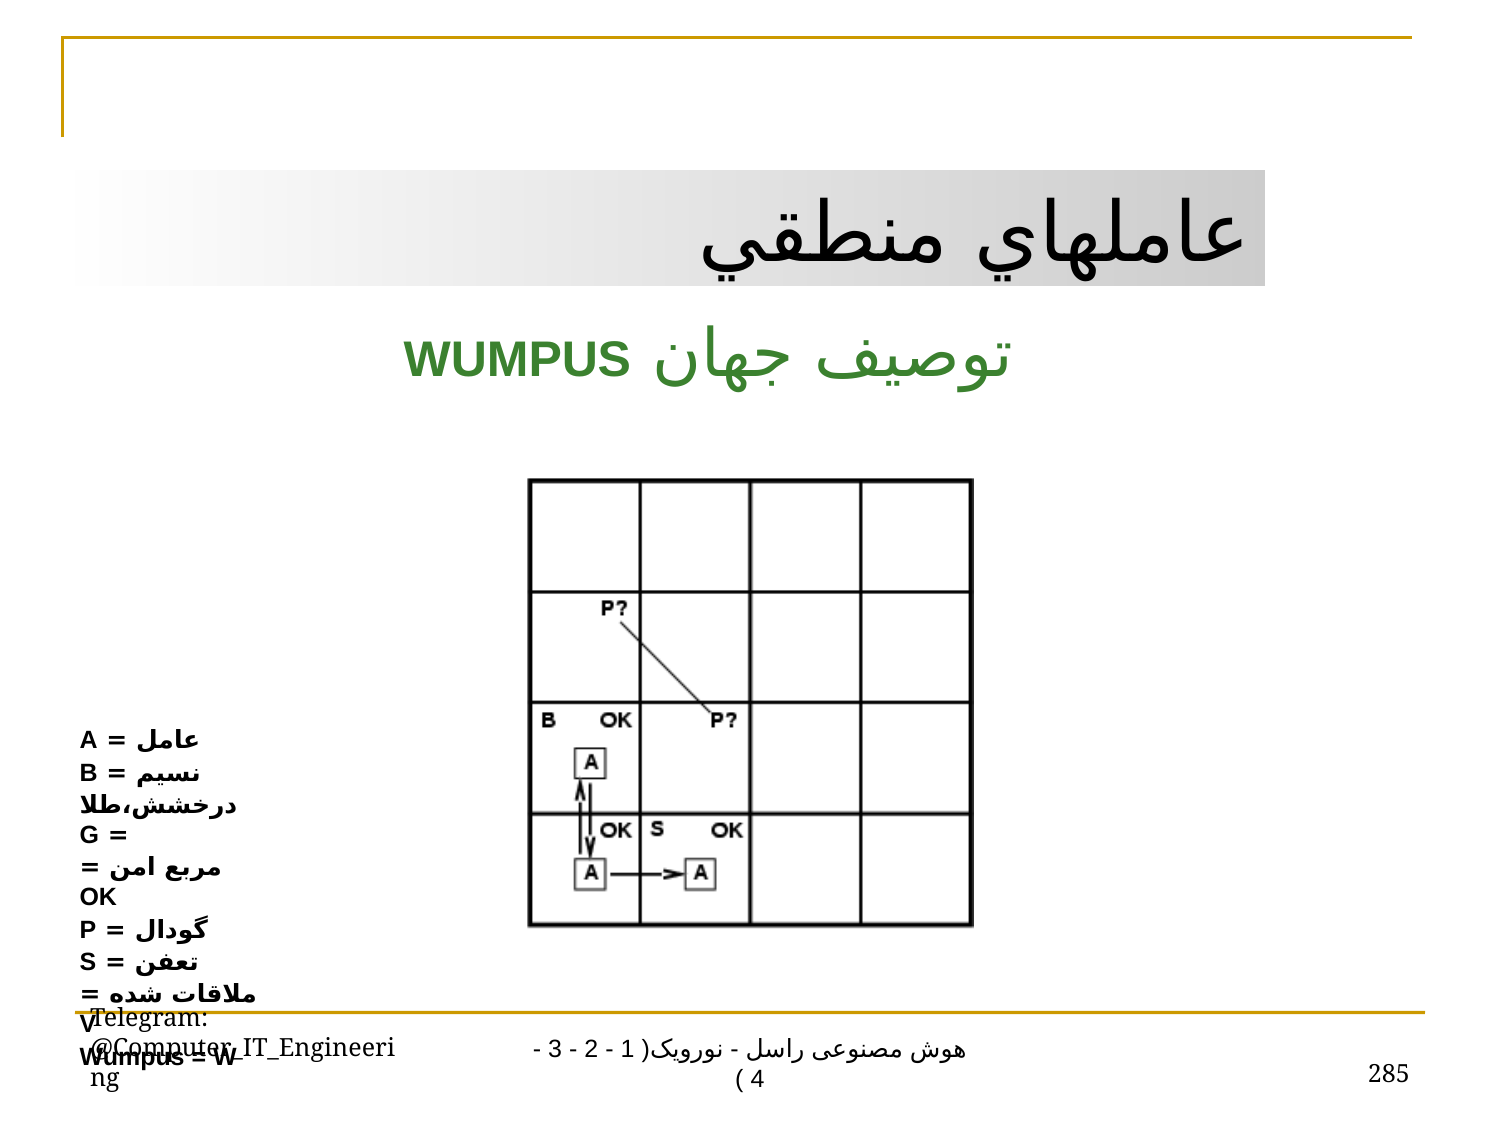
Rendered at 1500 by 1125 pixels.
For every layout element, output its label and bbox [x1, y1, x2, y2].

list [526, 477, 974, 930]
slide_number [1074, 1023, 1426, 1100]
footer [512, 1024, 988, 1101]
text_box [41, 302, 1376, 398]
slide_number [74, 1023, 426, 1100]
text_box [64, 170, 1265, 286]
text_box [64, 716, 278, 1078]
